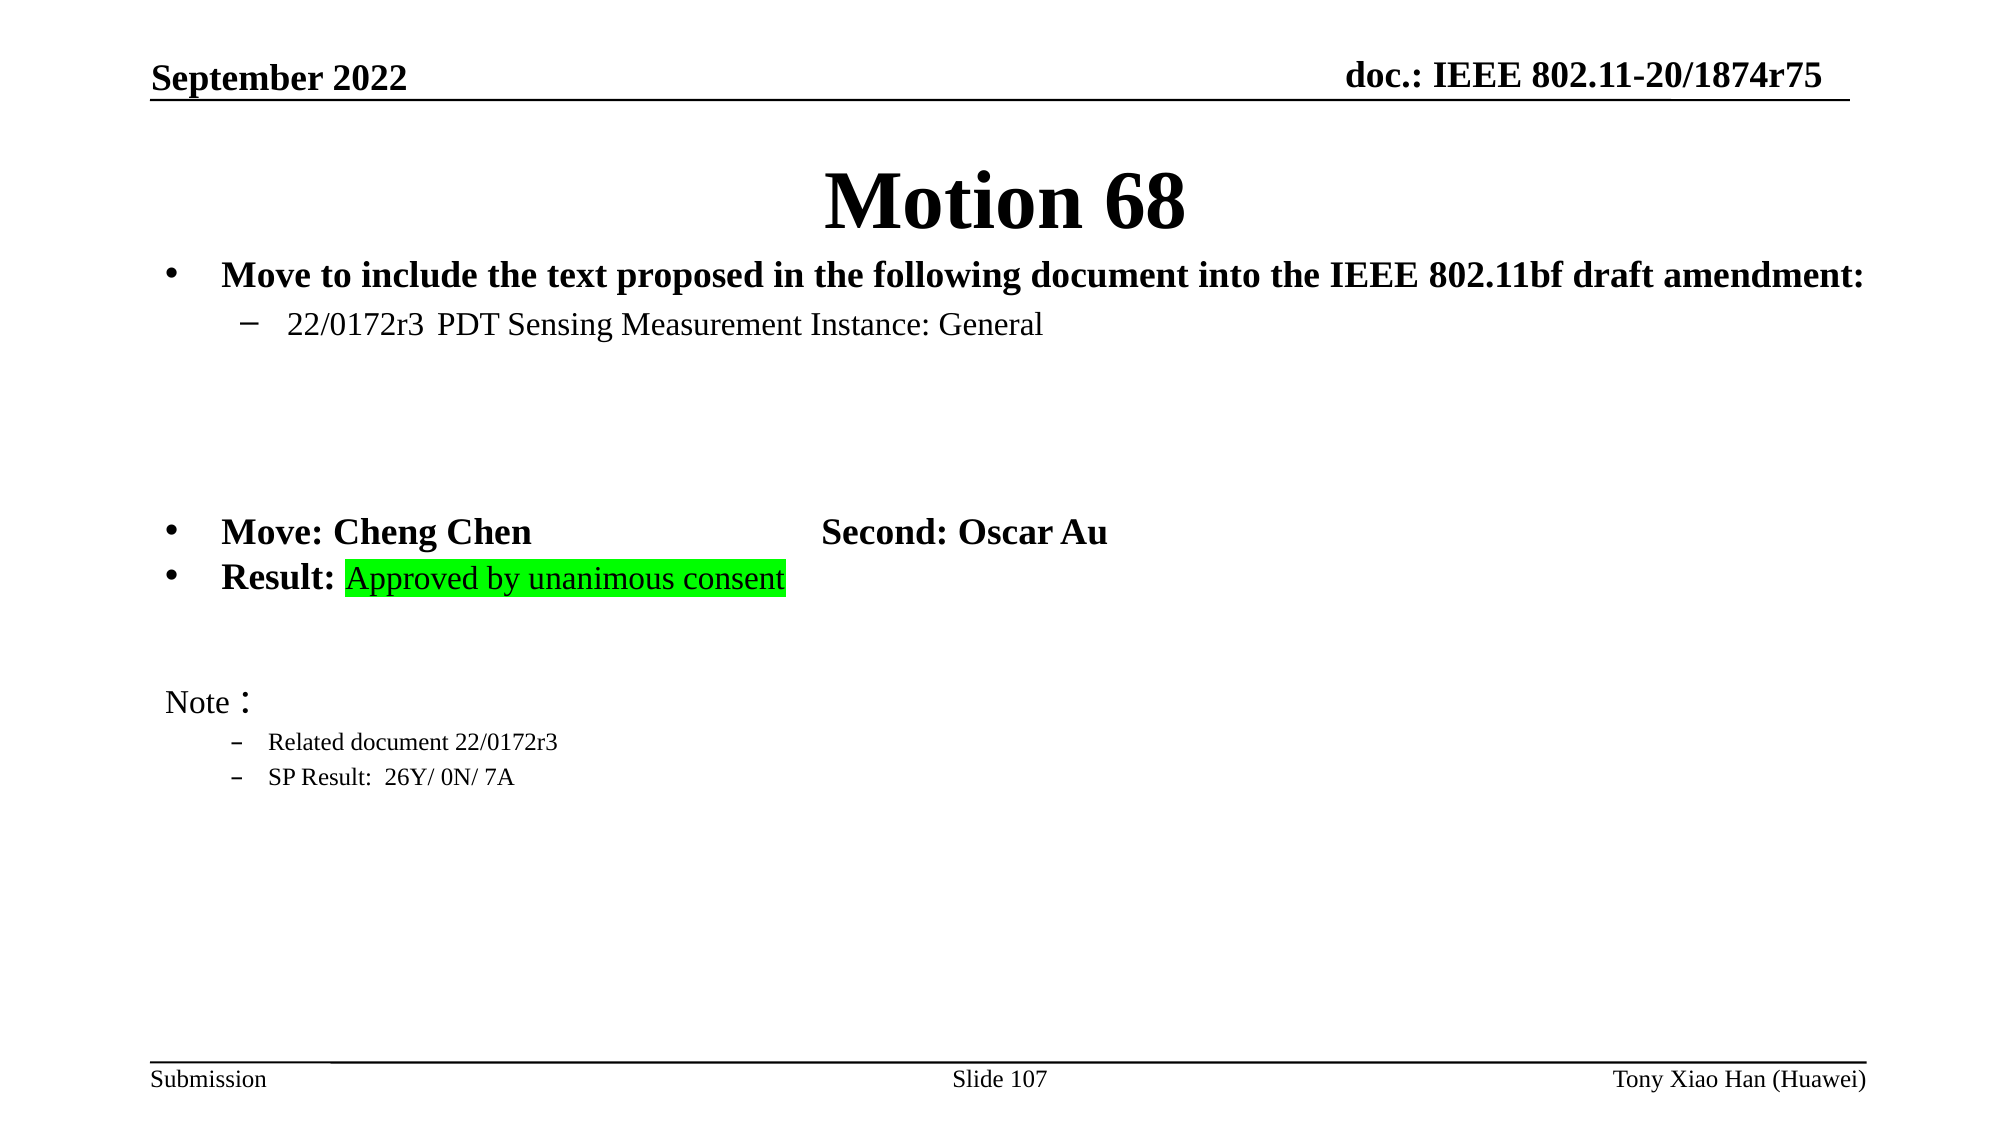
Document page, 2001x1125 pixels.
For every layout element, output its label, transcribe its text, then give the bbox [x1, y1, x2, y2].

text_box Move to include the text proposed in the following document into the IEEE 802.11bf draft amendment: 22/0172r3 PDT Sensing Measurement Instance: General Move: Cheng Chen Second: Oscar Au Result: Approved by unanimous consent Note： Related document 22/0172r3 SP Result: 26Y/ 0N/ 7A [150, 212, 1900, 900]
text_box Motion 68 [368, 137, 1644, 212]
